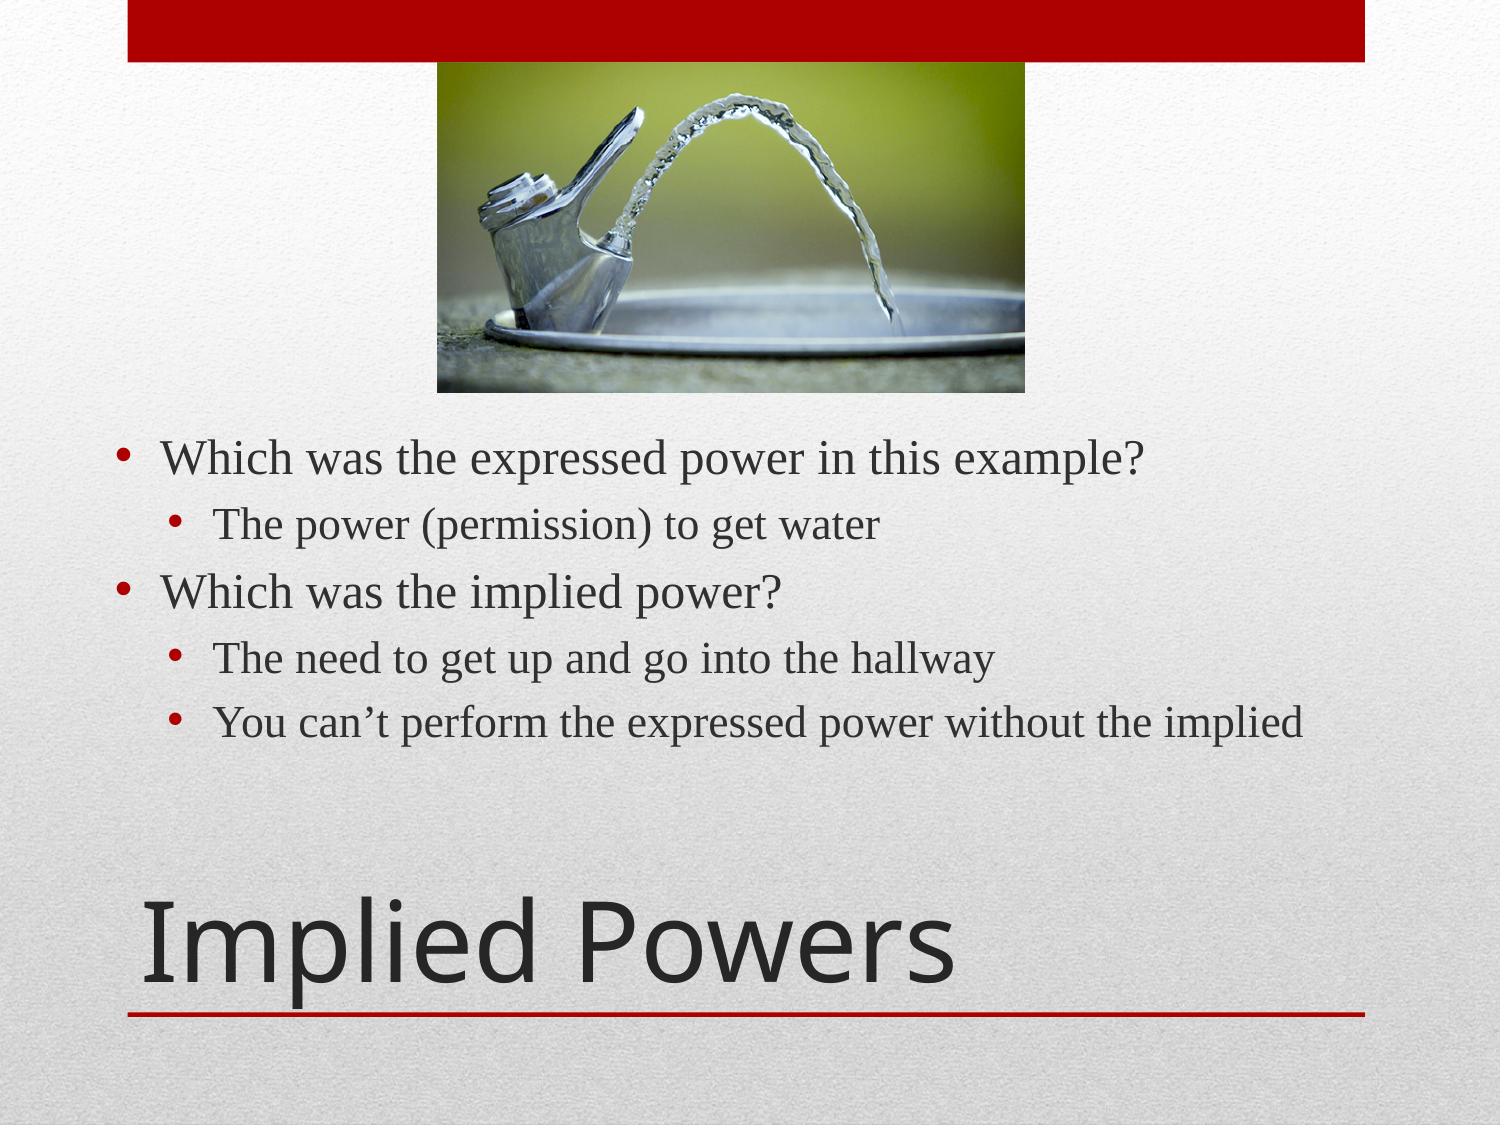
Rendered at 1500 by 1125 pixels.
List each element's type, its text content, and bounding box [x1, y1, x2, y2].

title Implied Powers [125, 846, 1238, 1013]
list Which was the expressed power in this example? The power (permission) to get water Which was the implied power? The need to get up and go into the hallway You can’t perform the expressed power without the implied [99, 324, 1338, 846]
picture [436, 61, 1026, 394]
